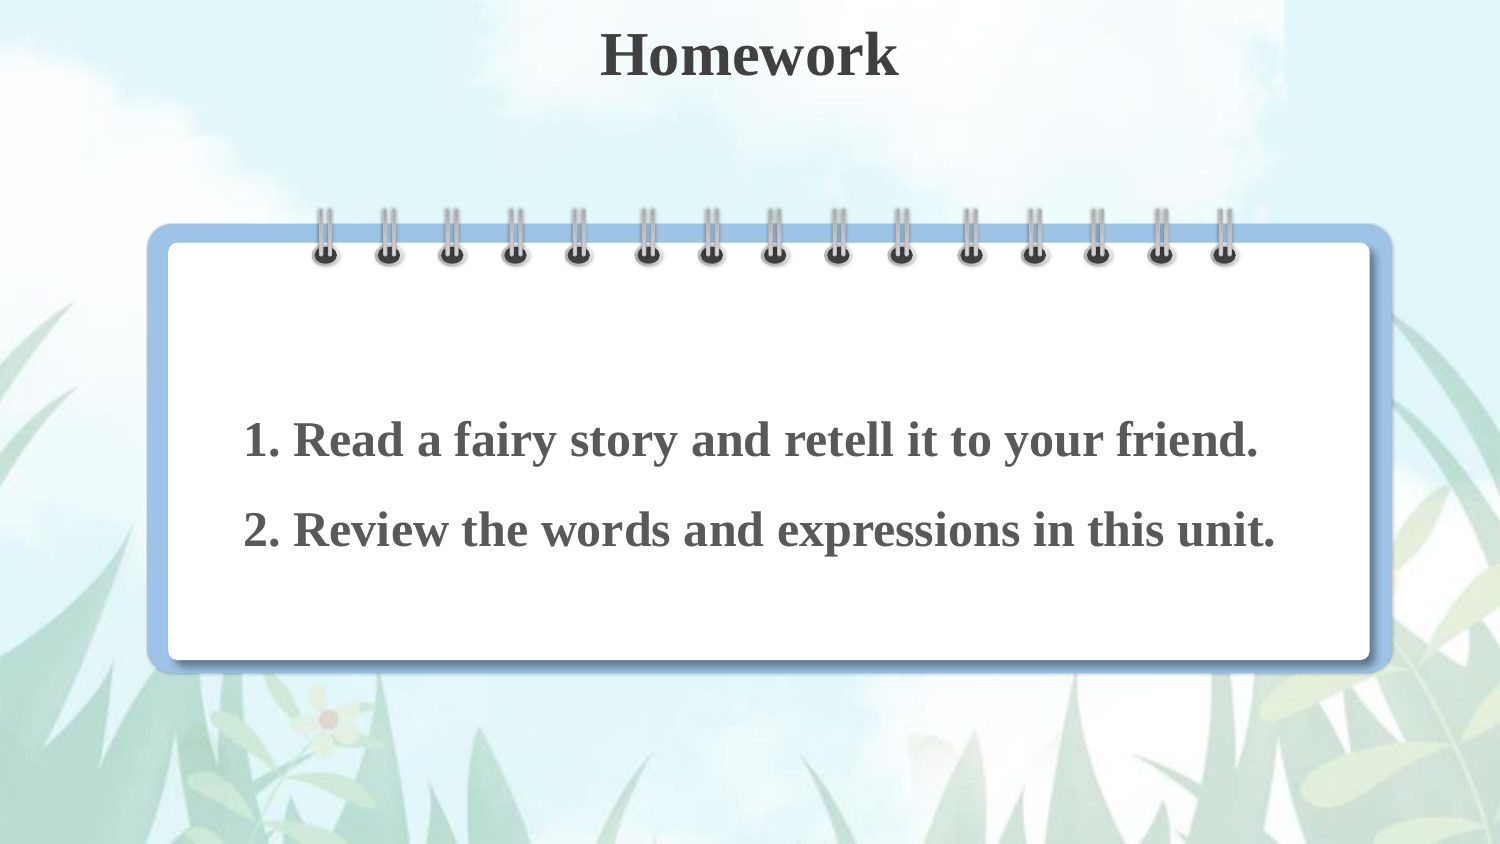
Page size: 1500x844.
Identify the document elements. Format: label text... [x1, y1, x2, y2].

picture [0, 0, 1500, 844]
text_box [147, 209, 1392, 673]
text_box Homework [5, 7, 1495, 94]
